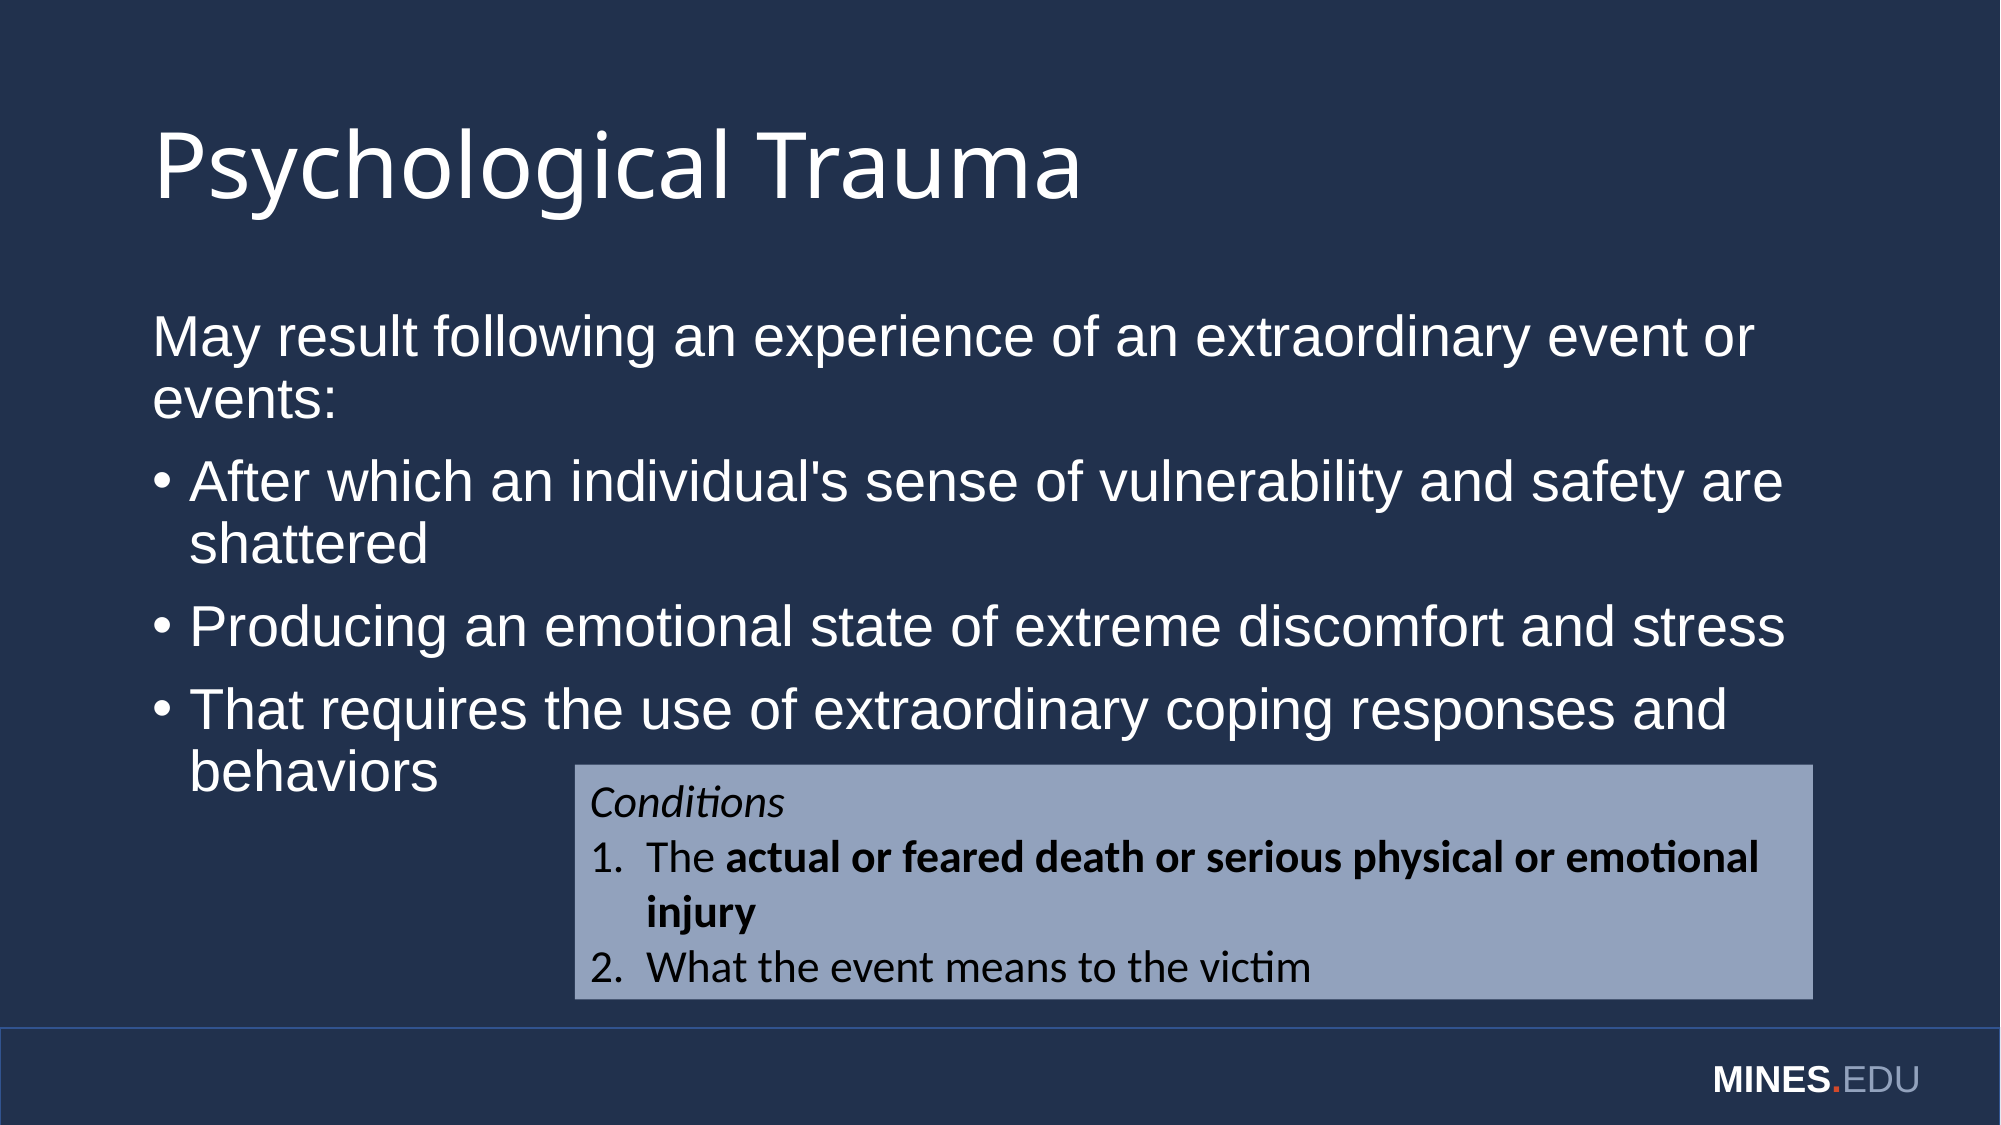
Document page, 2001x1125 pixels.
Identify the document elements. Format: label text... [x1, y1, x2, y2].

text_box Conditions The actual or feared death or serious physical or emotional injury What the event means to the victim [574, 764, 1813, 1000]
list May result following an experience of an extraordinary event or events: After which an individual's sense of vulnerability and safety are shattered Producing an emotional state of extreme discomfort and stress That requires the use of extraordinary coping responses and behaviors [137, 299, 1863, 815]
title Psychological Trauma [137, 59, 1863, 278]
